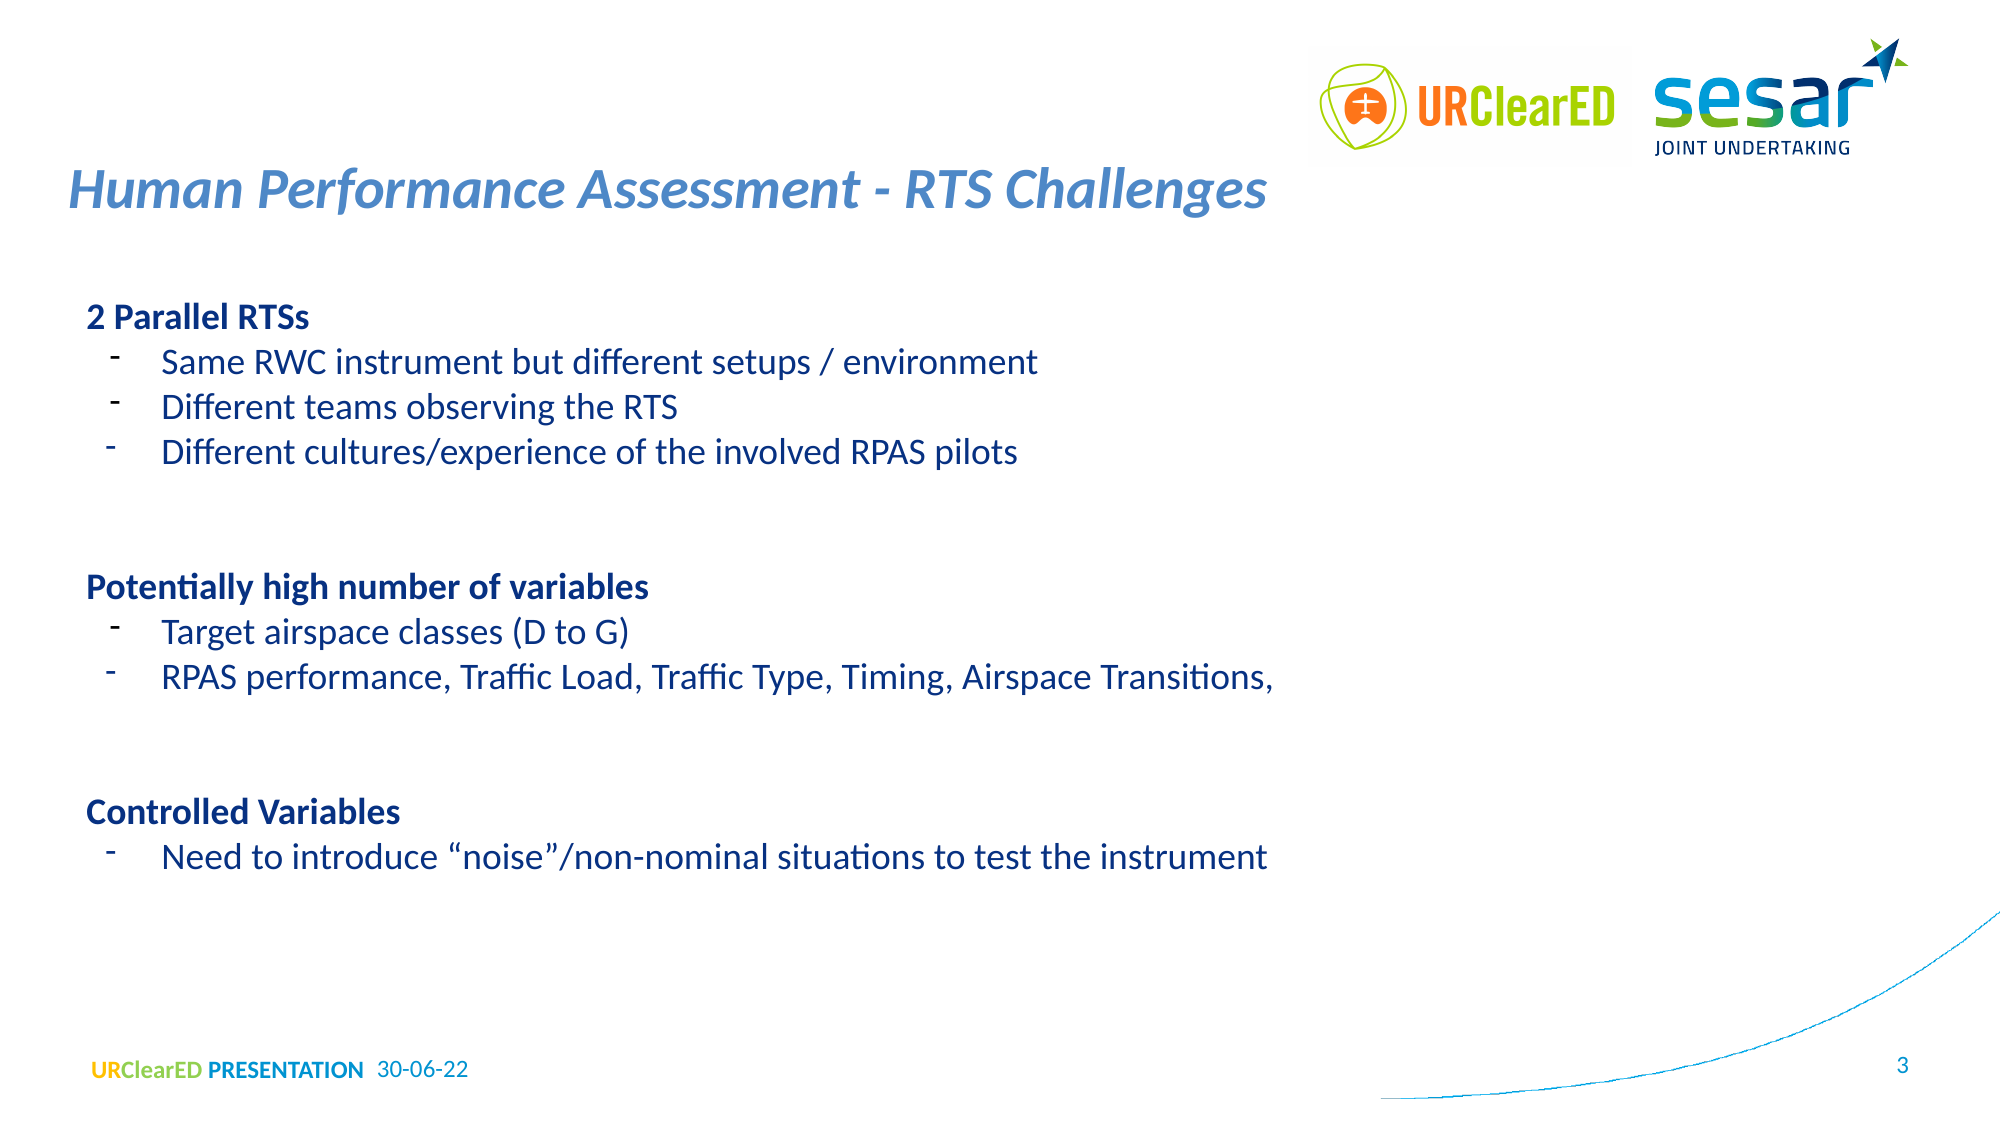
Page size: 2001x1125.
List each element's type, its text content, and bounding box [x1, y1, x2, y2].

text_box 2 Parallel RTSs Same RWC instrument but different setups / environment Different teams observing the RTS Different cultures/experience of the involved RPAS pilots Potentially high number of variables Target airspace classes (D to G) RPAS performance, Traffic Load, Traffic Type, Timing, Airspace Transitions, Controlled Variables Need to introduce “noise”/non-nominal situations to test the instrument [71, 276, 1853, 892]
text_box Human Performance Assessment - RTS Challenges [53, 142, 1459, 228]
footer URClearED PRESENTATION [91, 1053, 377, 1092]
picture [0, 909, 2000, 1099]
picture [1308, 46, 1632, 167]
picture [1655, 38, 1909, 156]
slide_number ‹#› [1459, 1048, 1909, 1087]
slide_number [377, 1053, 827, 1092]
